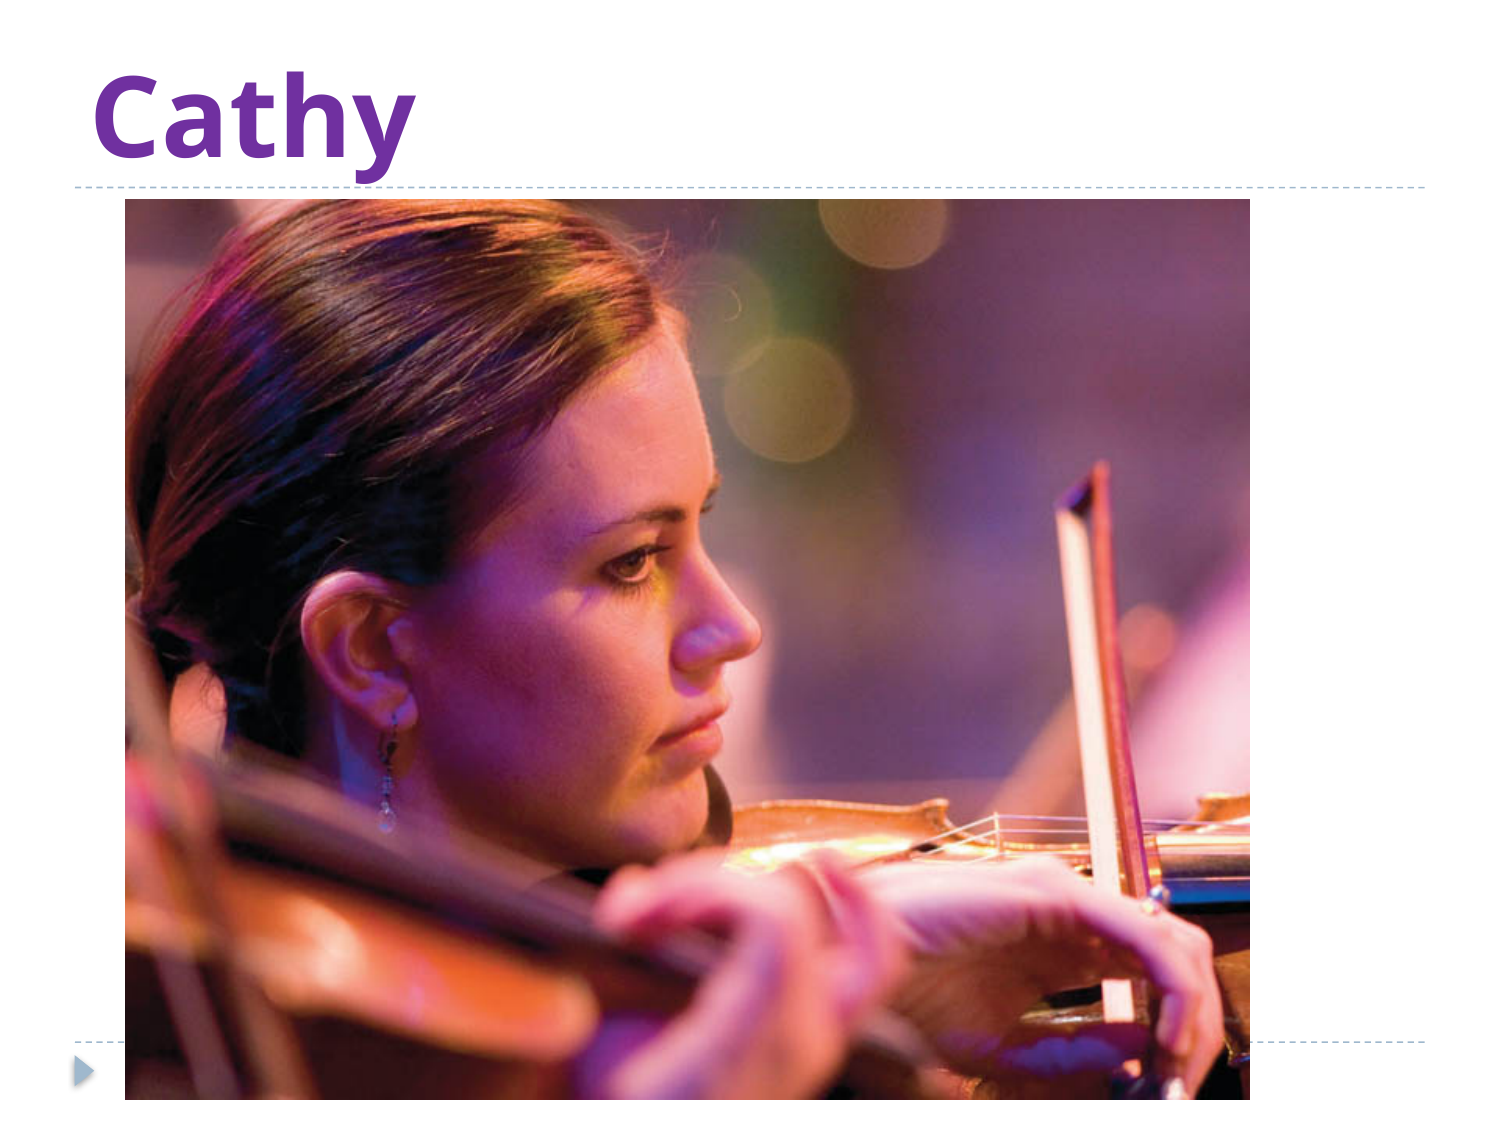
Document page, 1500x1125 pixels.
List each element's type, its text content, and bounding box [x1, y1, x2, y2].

picture [124, 199, 1251, 1101]
title Cathy [75, 24, 1425, 188]
